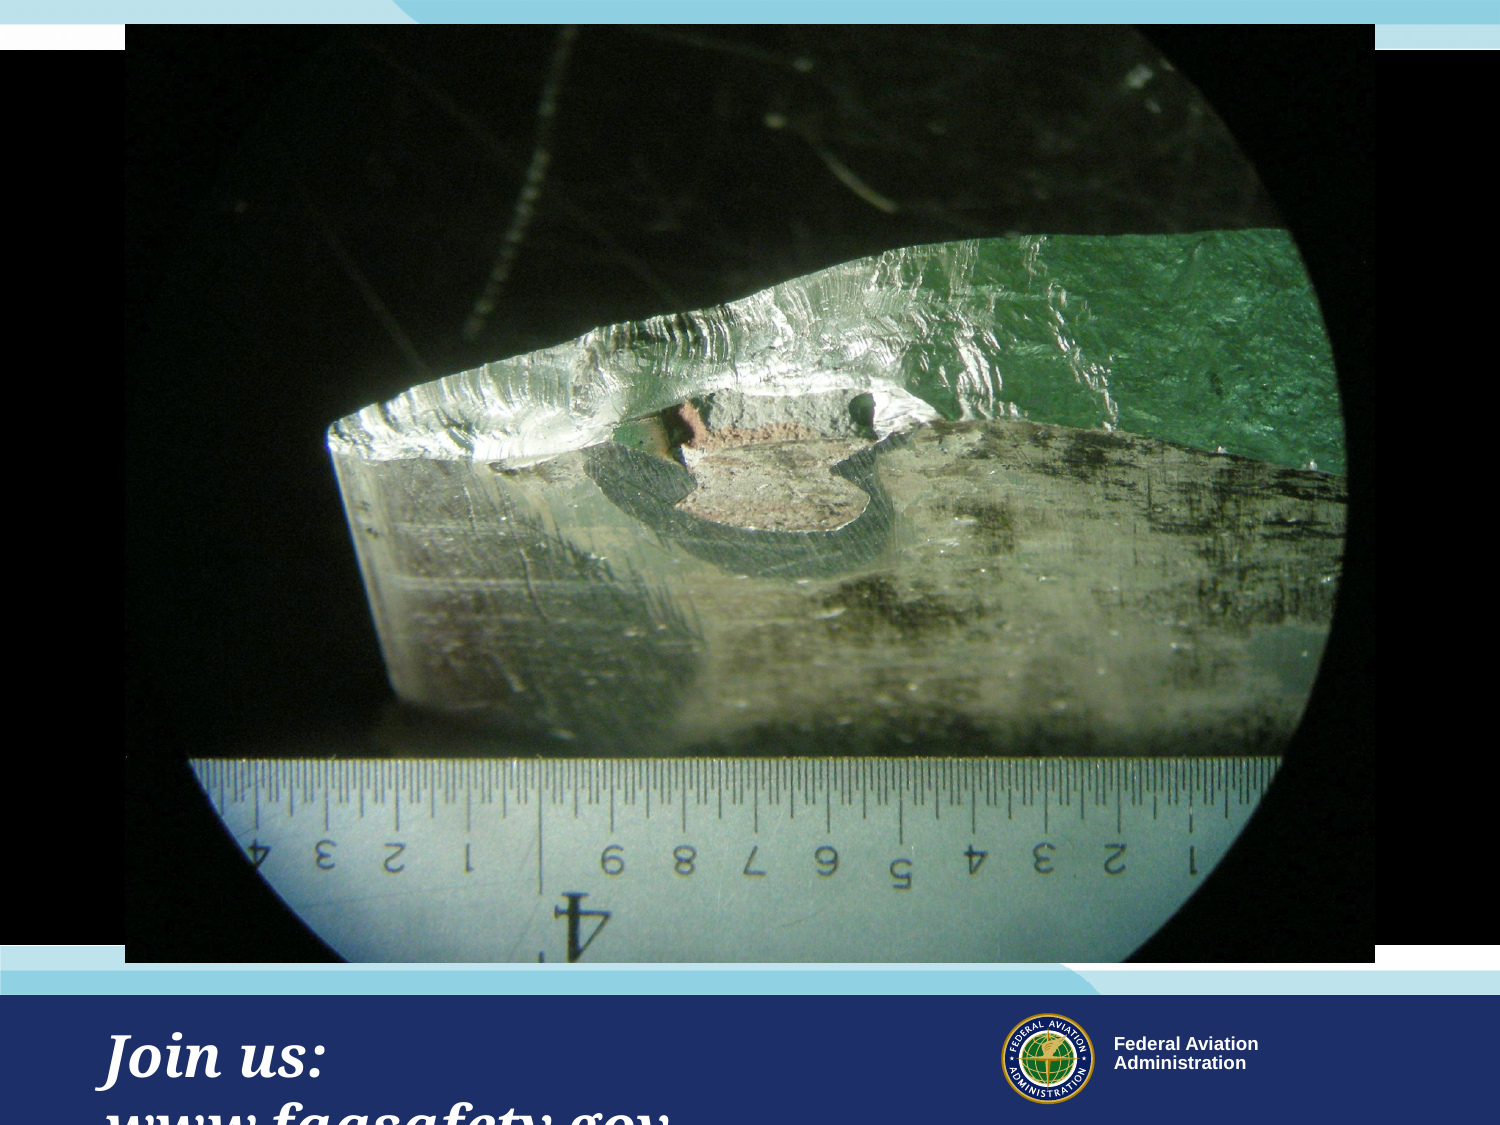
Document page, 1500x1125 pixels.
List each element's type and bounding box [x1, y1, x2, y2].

picture [0, 0, 1500, 995]
